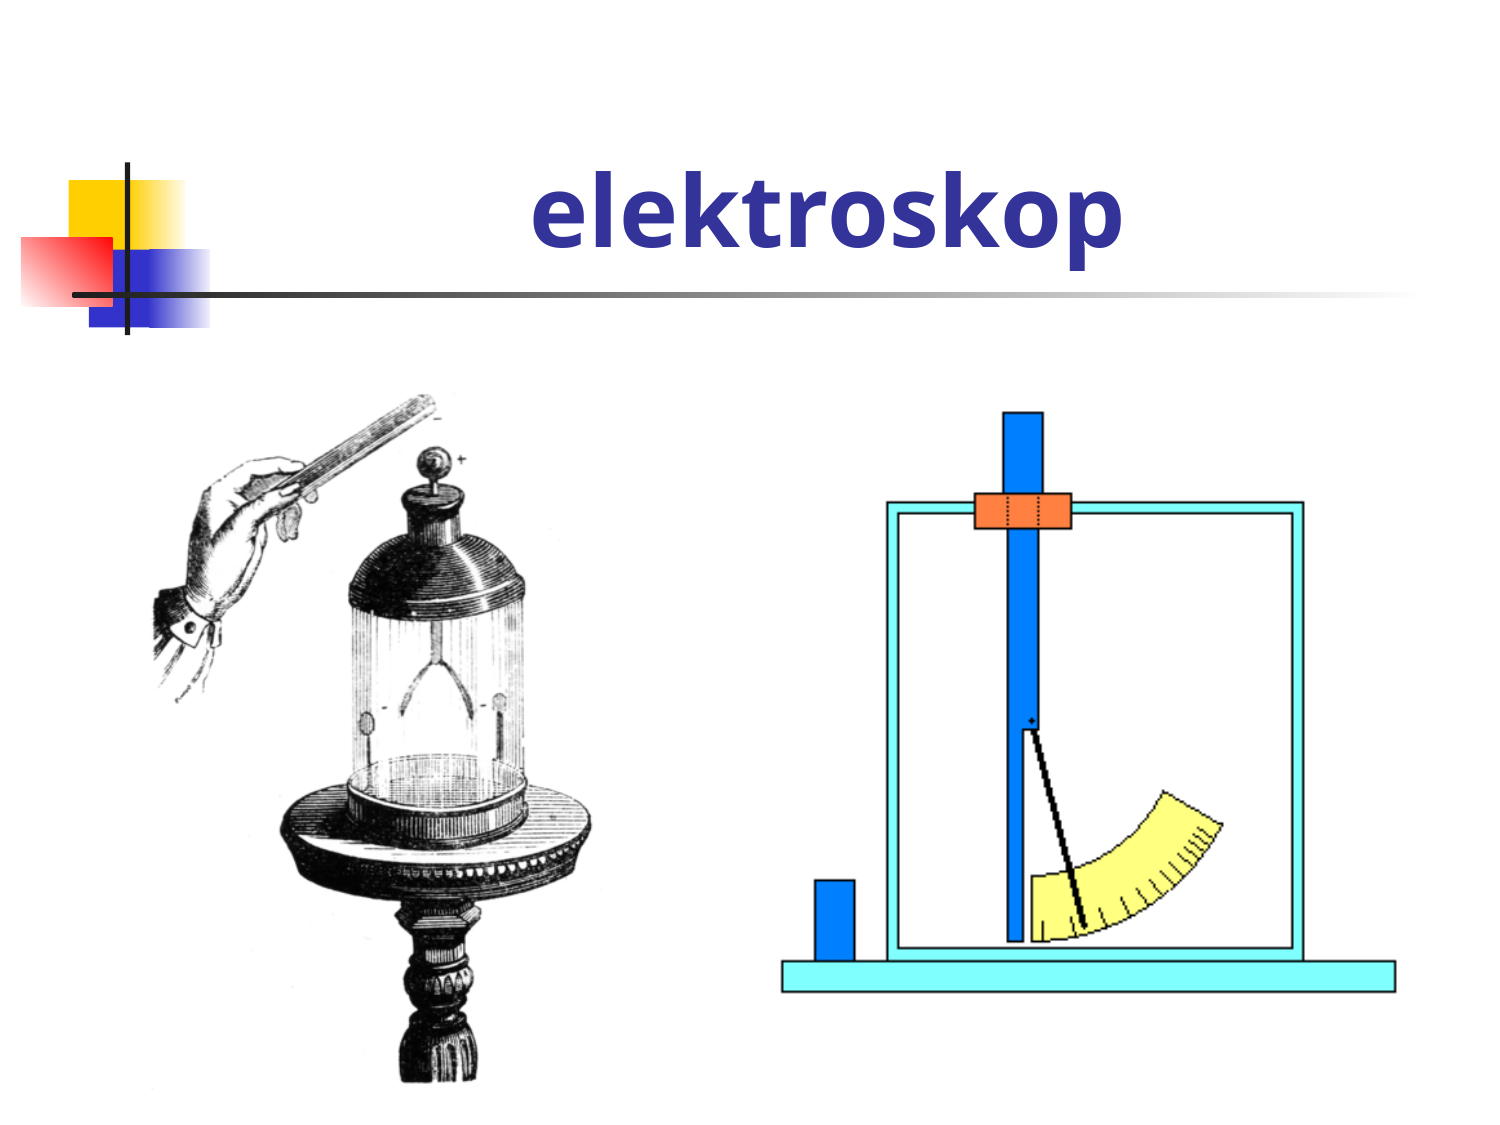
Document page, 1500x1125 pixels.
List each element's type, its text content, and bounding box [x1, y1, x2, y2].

picture [773, 396, 1410, 1036]
title elektroskop [188, 34, 1468, 276]
picture [111, 353, 626, 1125]
